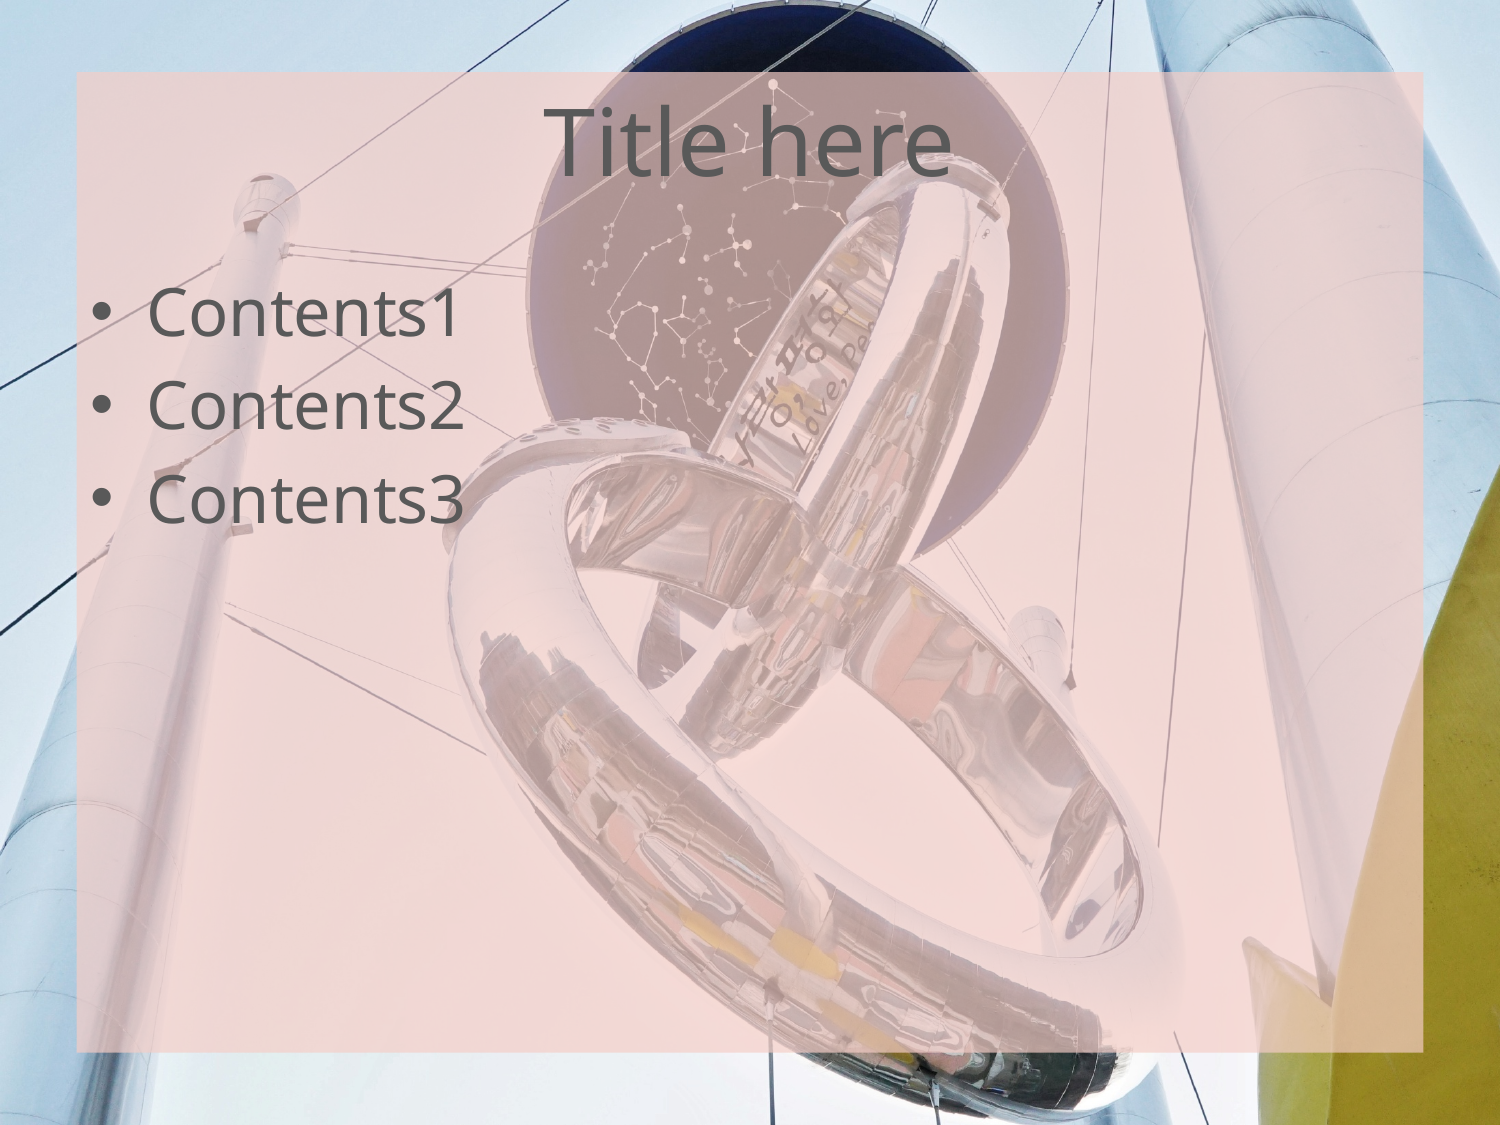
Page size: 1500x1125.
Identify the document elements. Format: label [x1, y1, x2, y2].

text_box [0, 0, 1500, 1125]
